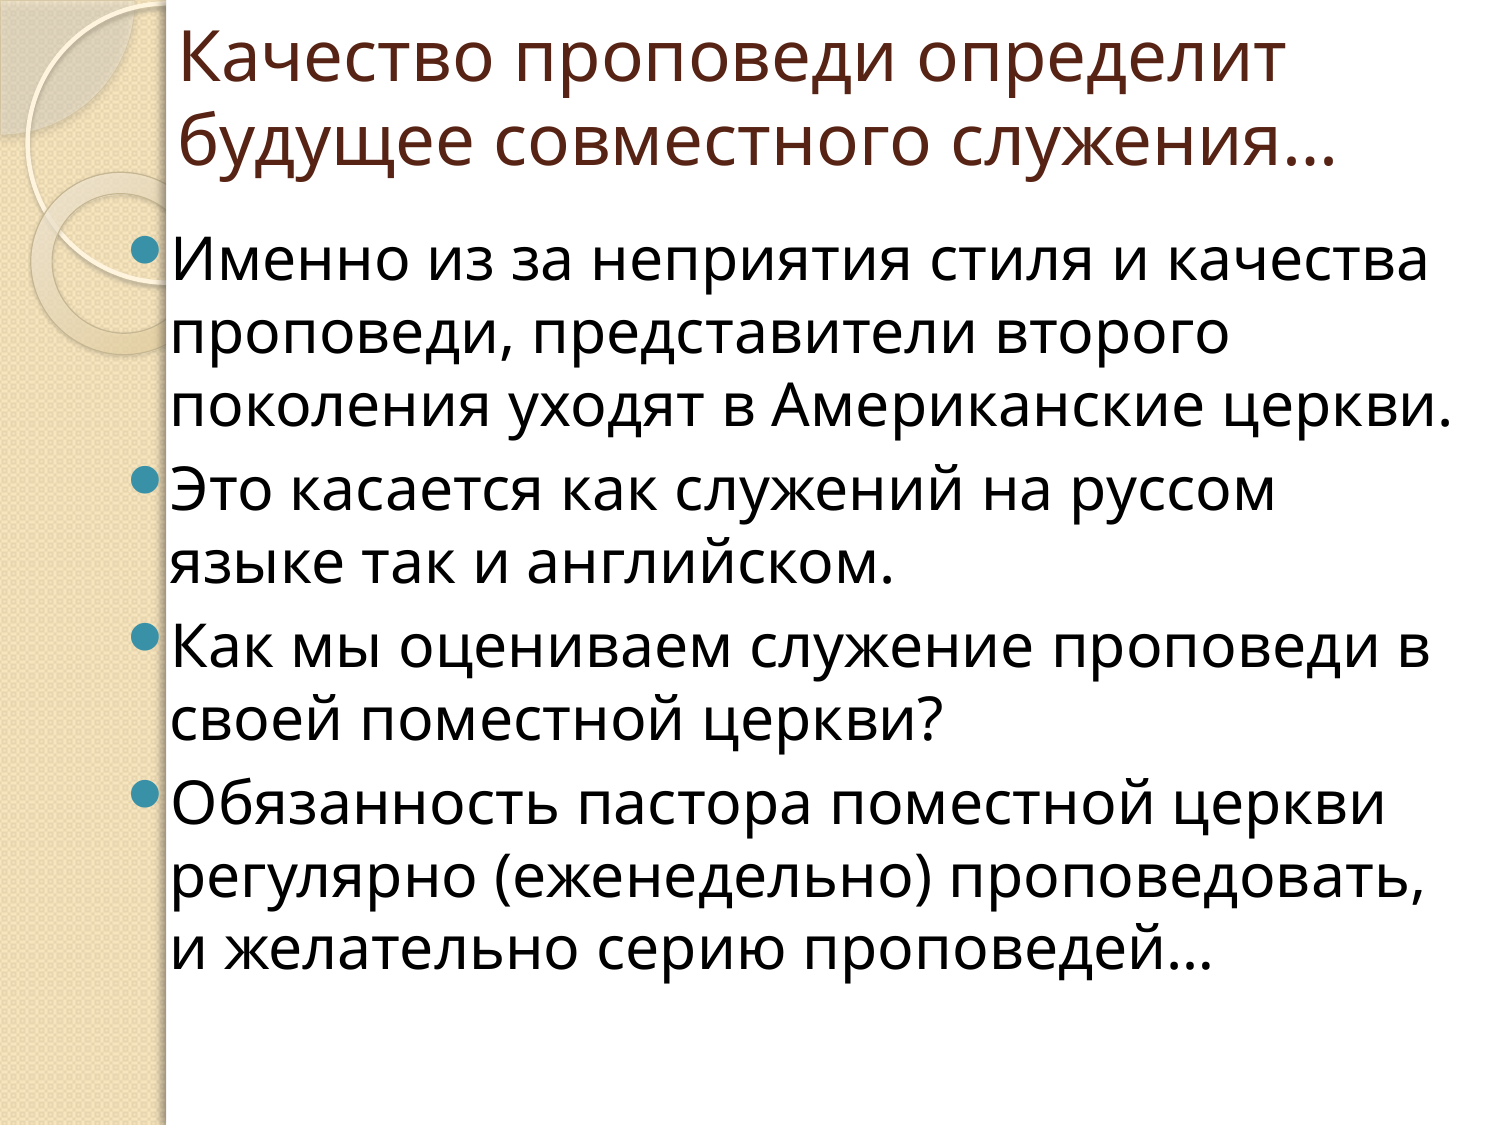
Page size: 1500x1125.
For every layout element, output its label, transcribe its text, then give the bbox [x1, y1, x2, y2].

title Качество проповеди определит будущее совместного служения… [162, 1, 1500, 189]
list Именно из за неприятия стиля и качества проповеди, представители второго поколения уходят в Американские церкви. Это касается как служений на руссом языке так и английском. Как мы оцениваем служение проповеди в своей поместной церкви? Обязанность пастора поместной церкви регулярно (еженедельно) проповедовать, и желательно серию проповедей… [99, 212, 1475, 1088]
